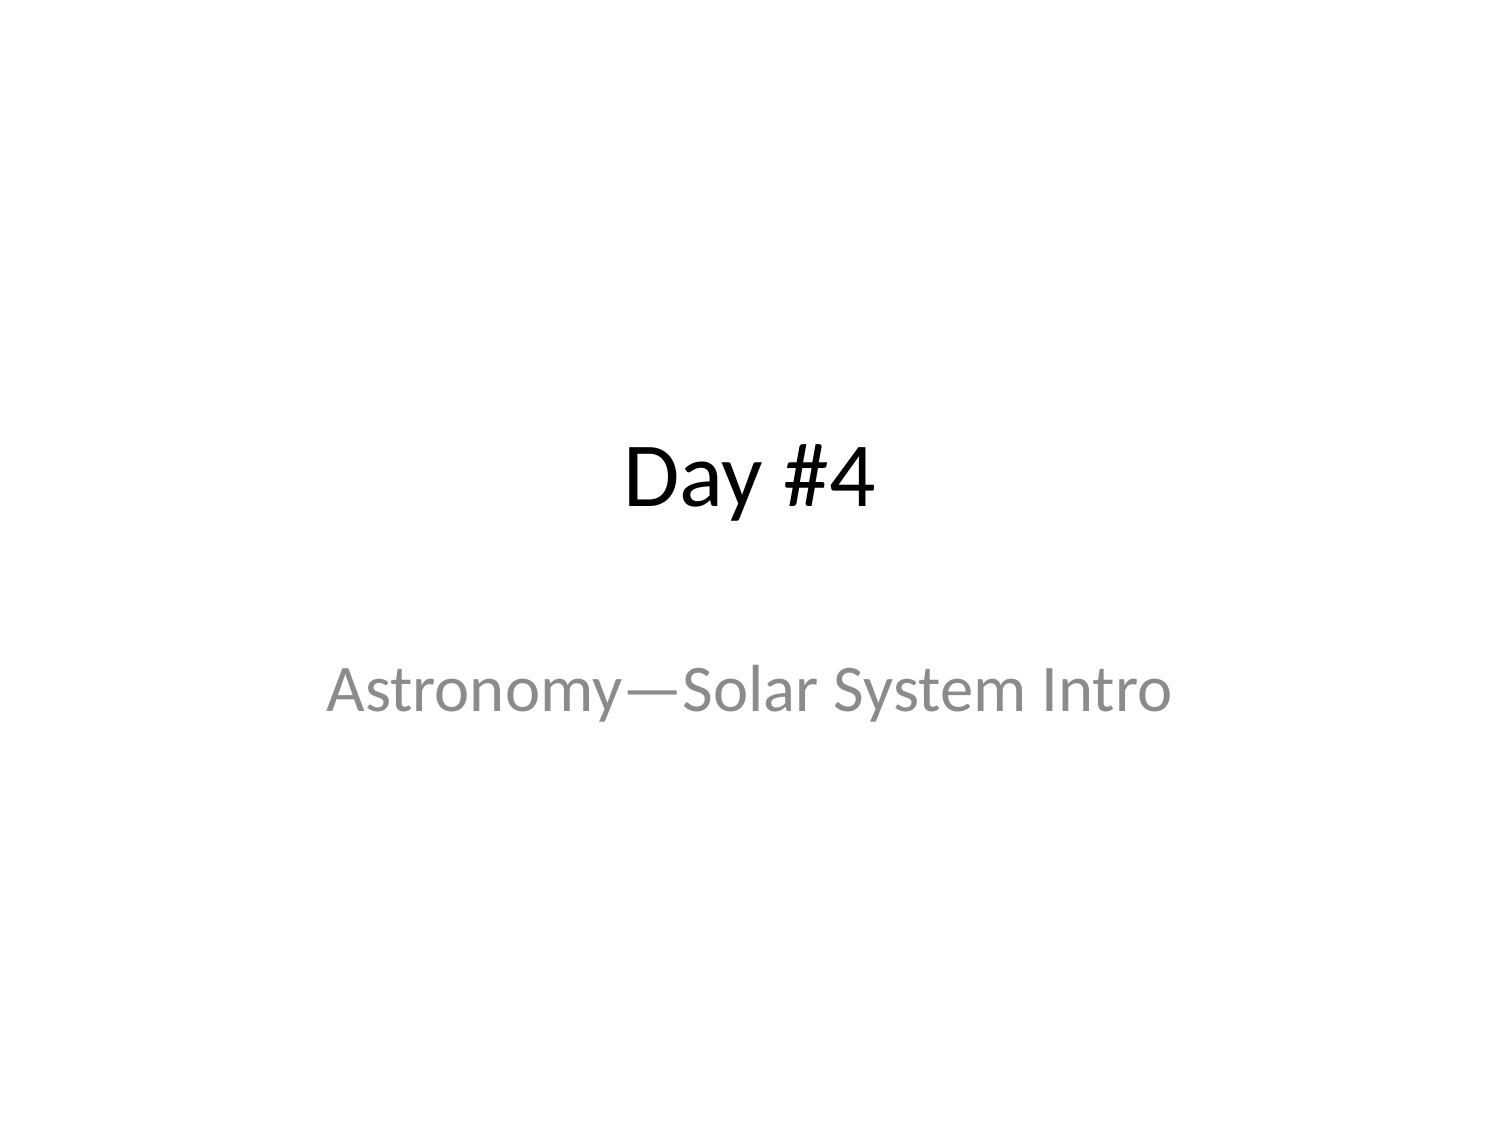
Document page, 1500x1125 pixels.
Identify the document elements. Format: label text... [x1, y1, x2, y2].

title Day #4 [112, 349, 1388, 591]
subtitle Astronomy—Solar System Intro [225, 637, 1275, 925]
